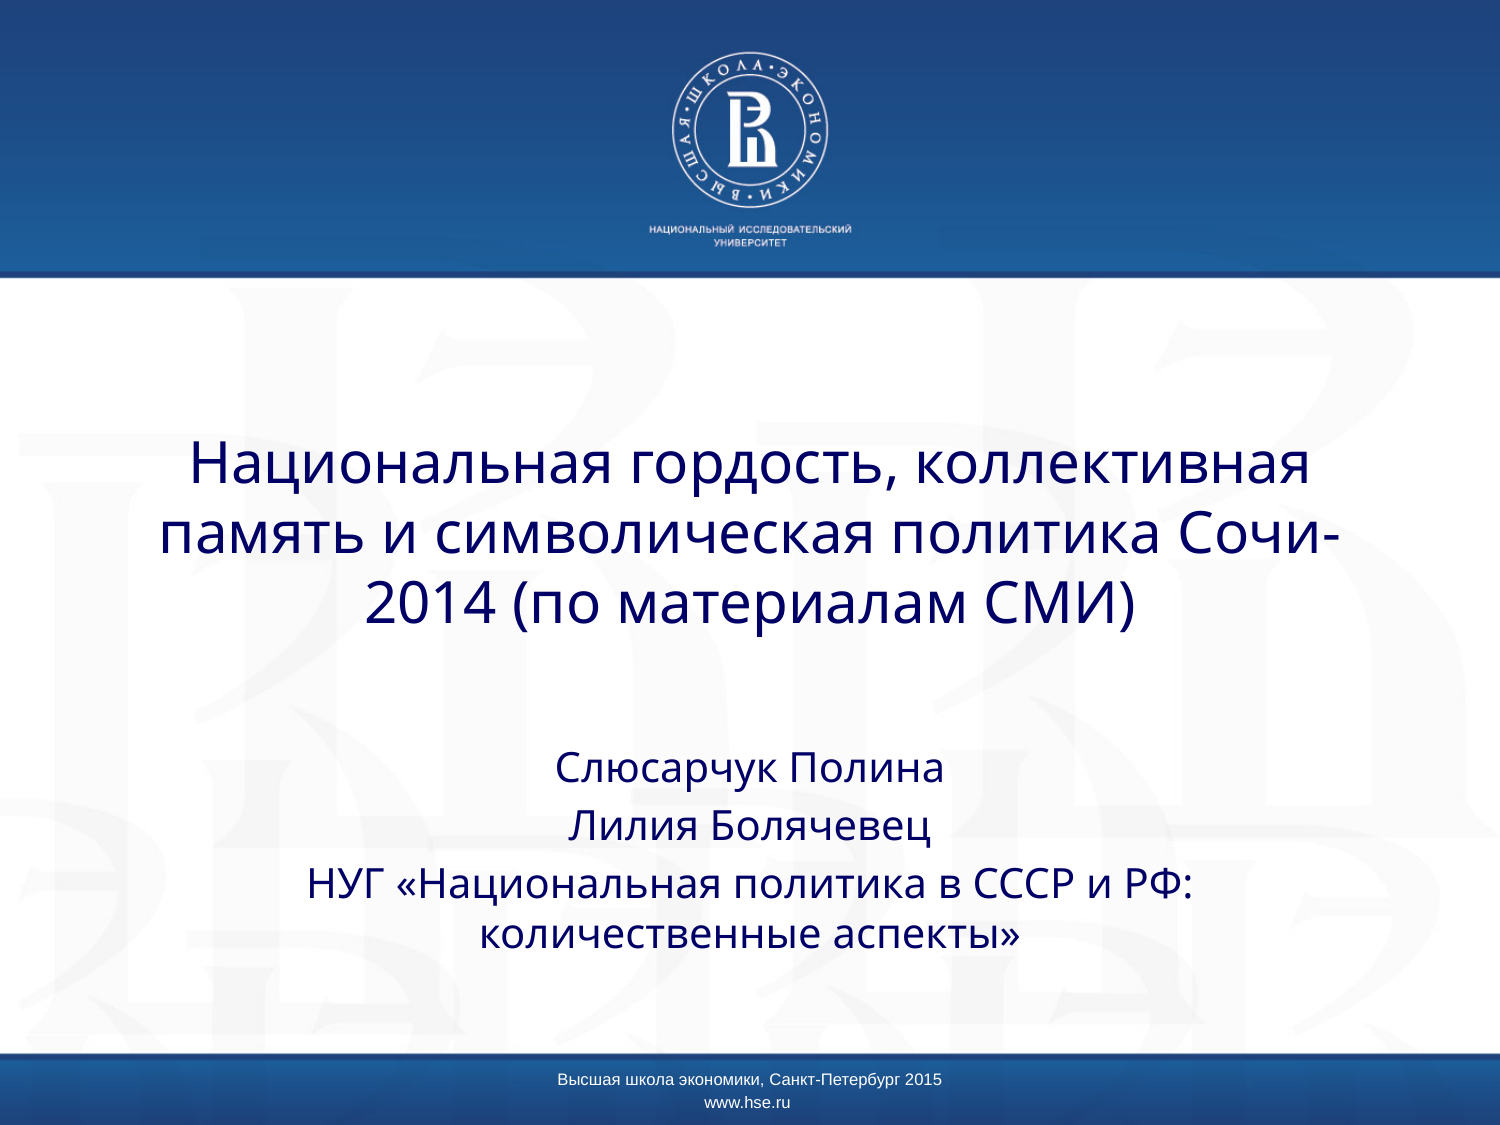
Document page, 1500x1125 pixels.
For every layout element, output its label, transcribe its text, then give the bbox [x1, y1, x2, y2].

text_box Высшая школа экономики, Санкт-Петербург 2015 www.hse.ru [224, 1060, 1275, 1119]
title Национальная гордость, коллективная память и символическая политика Сочи-2014 (по материалам СМИ) [112, 349, 1388, 712]
picture [0, 0, 1500, 1125]
subtitle Слюсарчук Полина Лилия Болячевец НУГ «Национальная политика в СССР и РФ: количественные аспекты» [224, 732, 1276, 883]
